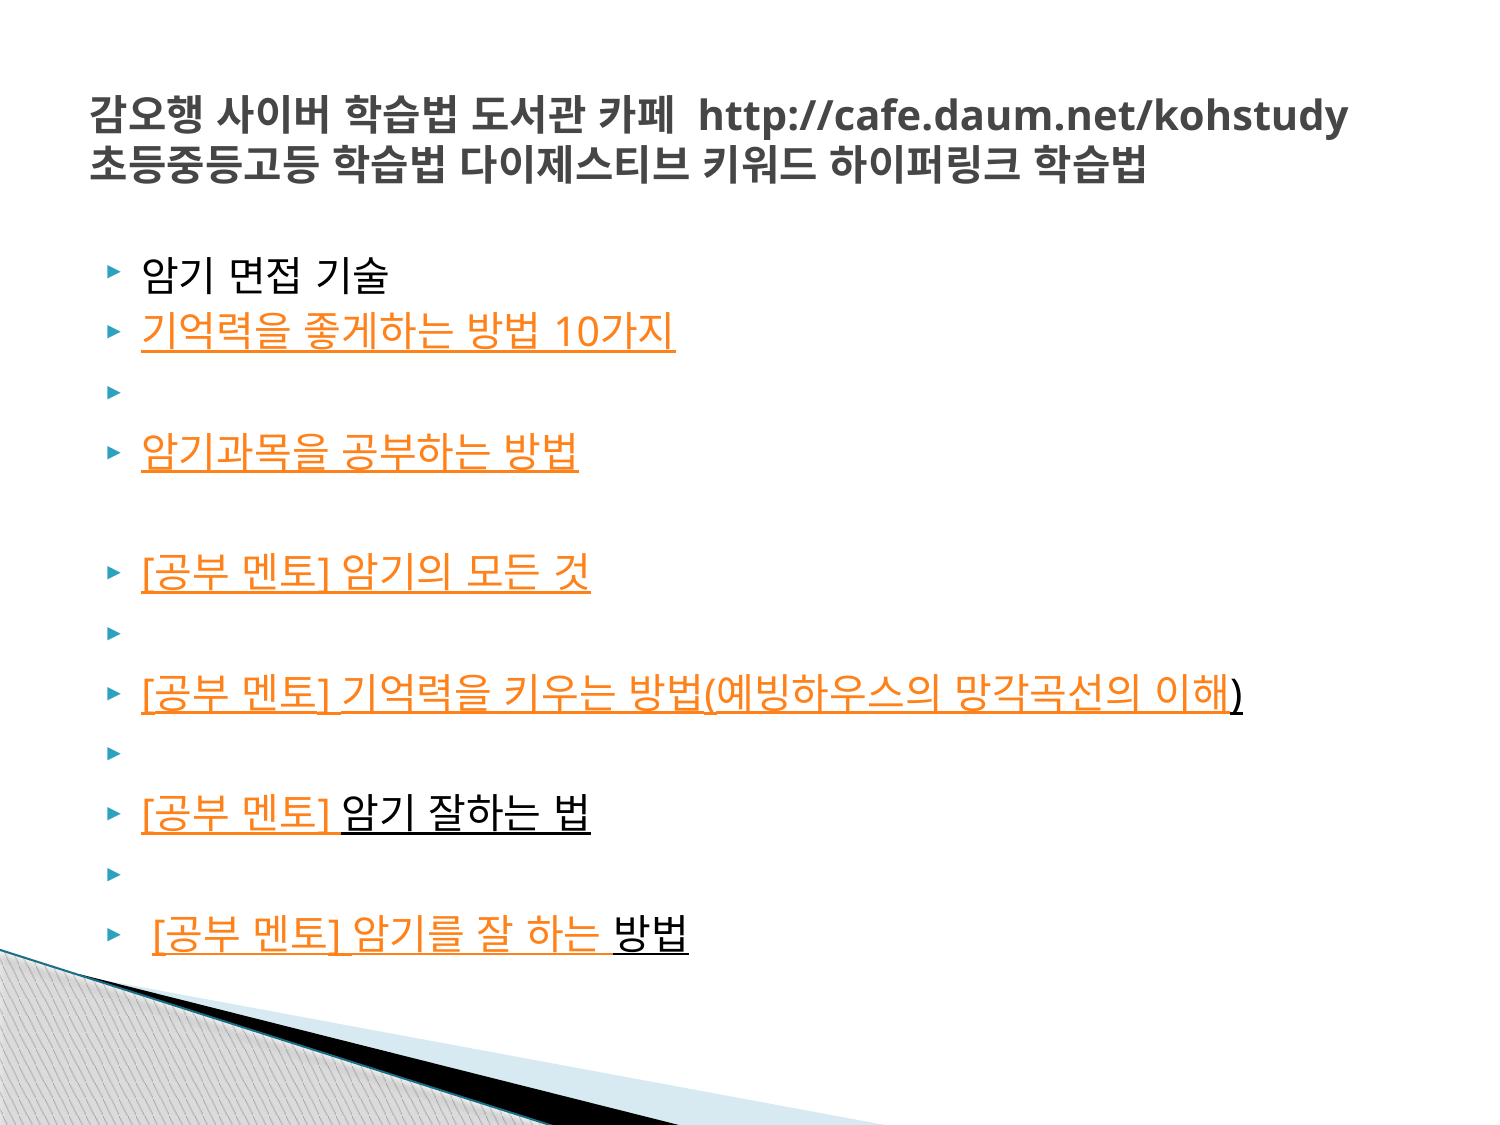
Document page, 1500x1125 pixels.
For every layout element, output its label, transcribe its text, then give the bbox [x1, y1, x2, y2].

title 감오행 사이버 학습법 도서관 카페 http://cafe.daum.net/kohstudy 초등중등고등 학습법 다이제스티브 키워드 하이퍼링크 학습법 [75, 45, 1425, 233]
list 암기 면접 기술 기억력을 좋게하는 방법 10가지 암기과목을 공부하는 방법 [공부 멘토] 암기의 모든 것 [공부 멘토] 기억력을 키우는 방법(예빙하우스의 망각곡선의 이해) [공부 멘토] 암기 잘하는 법 [공부 멘토] 암기를 잘 하는 방법 [75, 243, 1425, 986]
